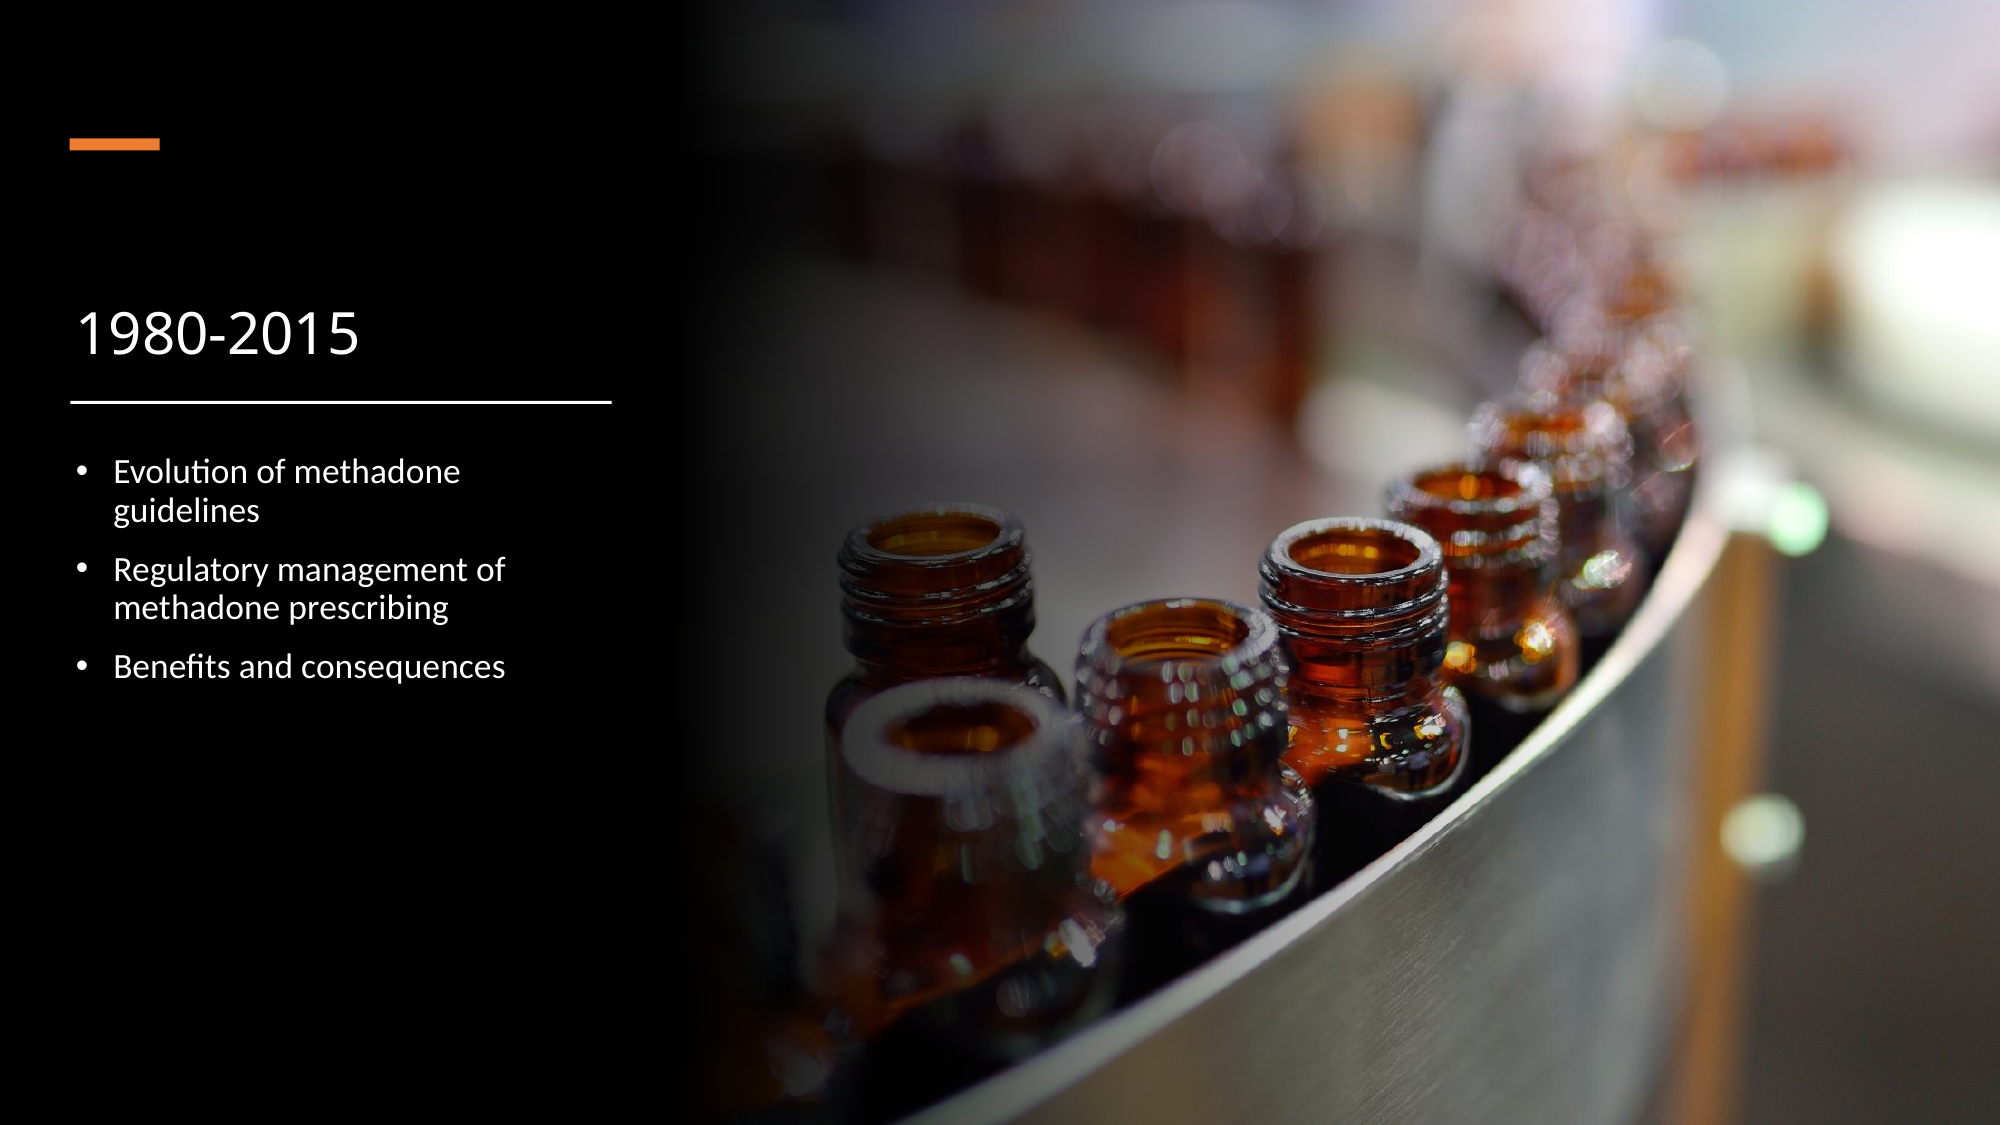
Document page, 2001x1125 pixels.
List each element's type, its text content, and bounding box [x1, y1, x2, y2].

text_box [69, 137, 161, 151]
title 1980-2015 [60, 190, 577, 375]
list Evolution of methadone guidelines Regulatory management of methadone prescribing Benefits and consequences [60, 445, 577, 972]
picture [577, 0, 2000, 1125]
text_box [0, 0, 577, 1125]
text_box [69, 400, 577, 405]
